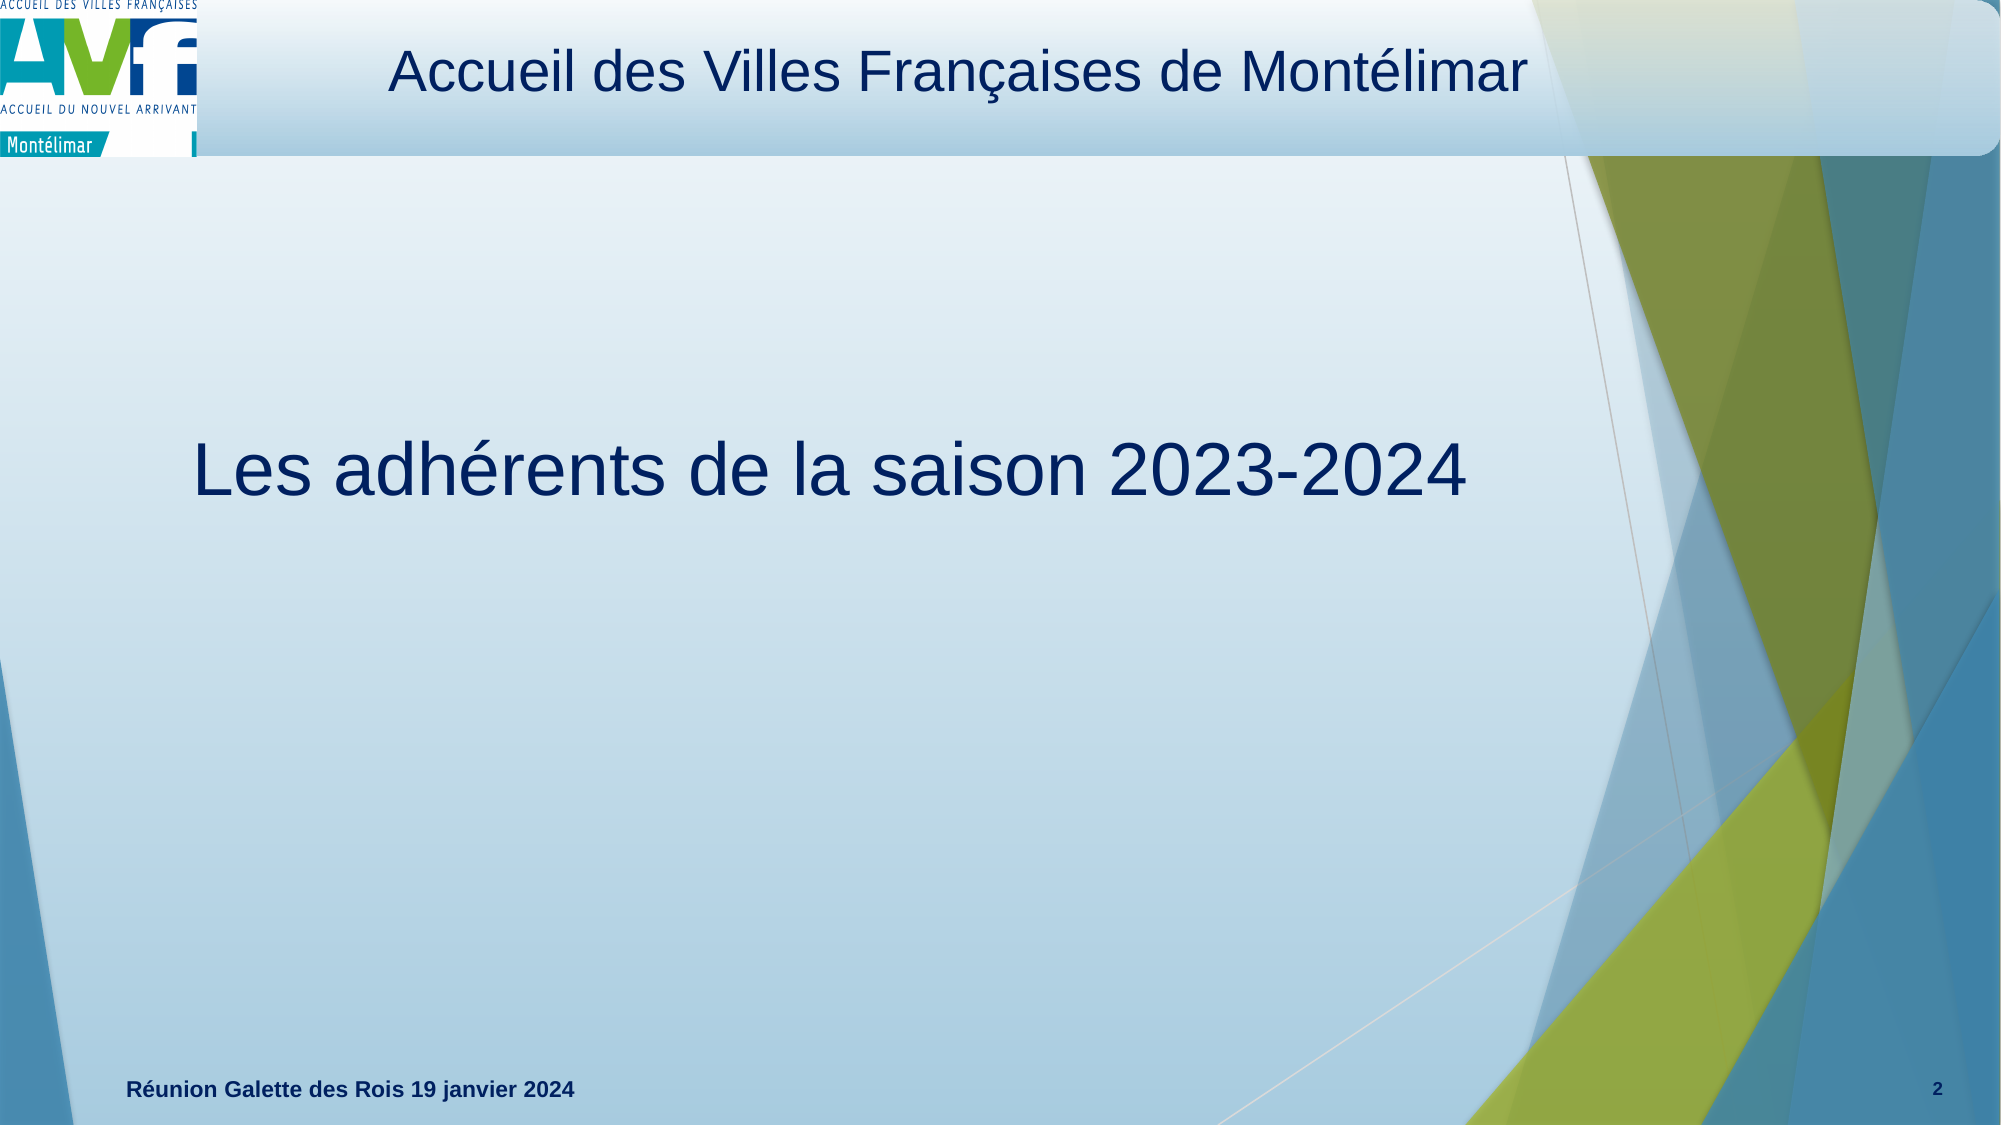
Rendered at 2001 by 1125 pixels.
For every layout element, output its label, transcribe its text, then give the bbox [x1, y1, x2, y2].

text_box Accueil des Villes Françaises de Montélimar [283, 26, 1651, 251]
list Les adhérents de la saison 2023-2024 [111, 292, 1550, 536]
picture [0, 0, 197, 157]
slide_number 2 [1888, 1050, 1987, 1125]
footer Réunion Galette des Rois 19 janvier 2024 [111, 1050, 1145, 1125]
